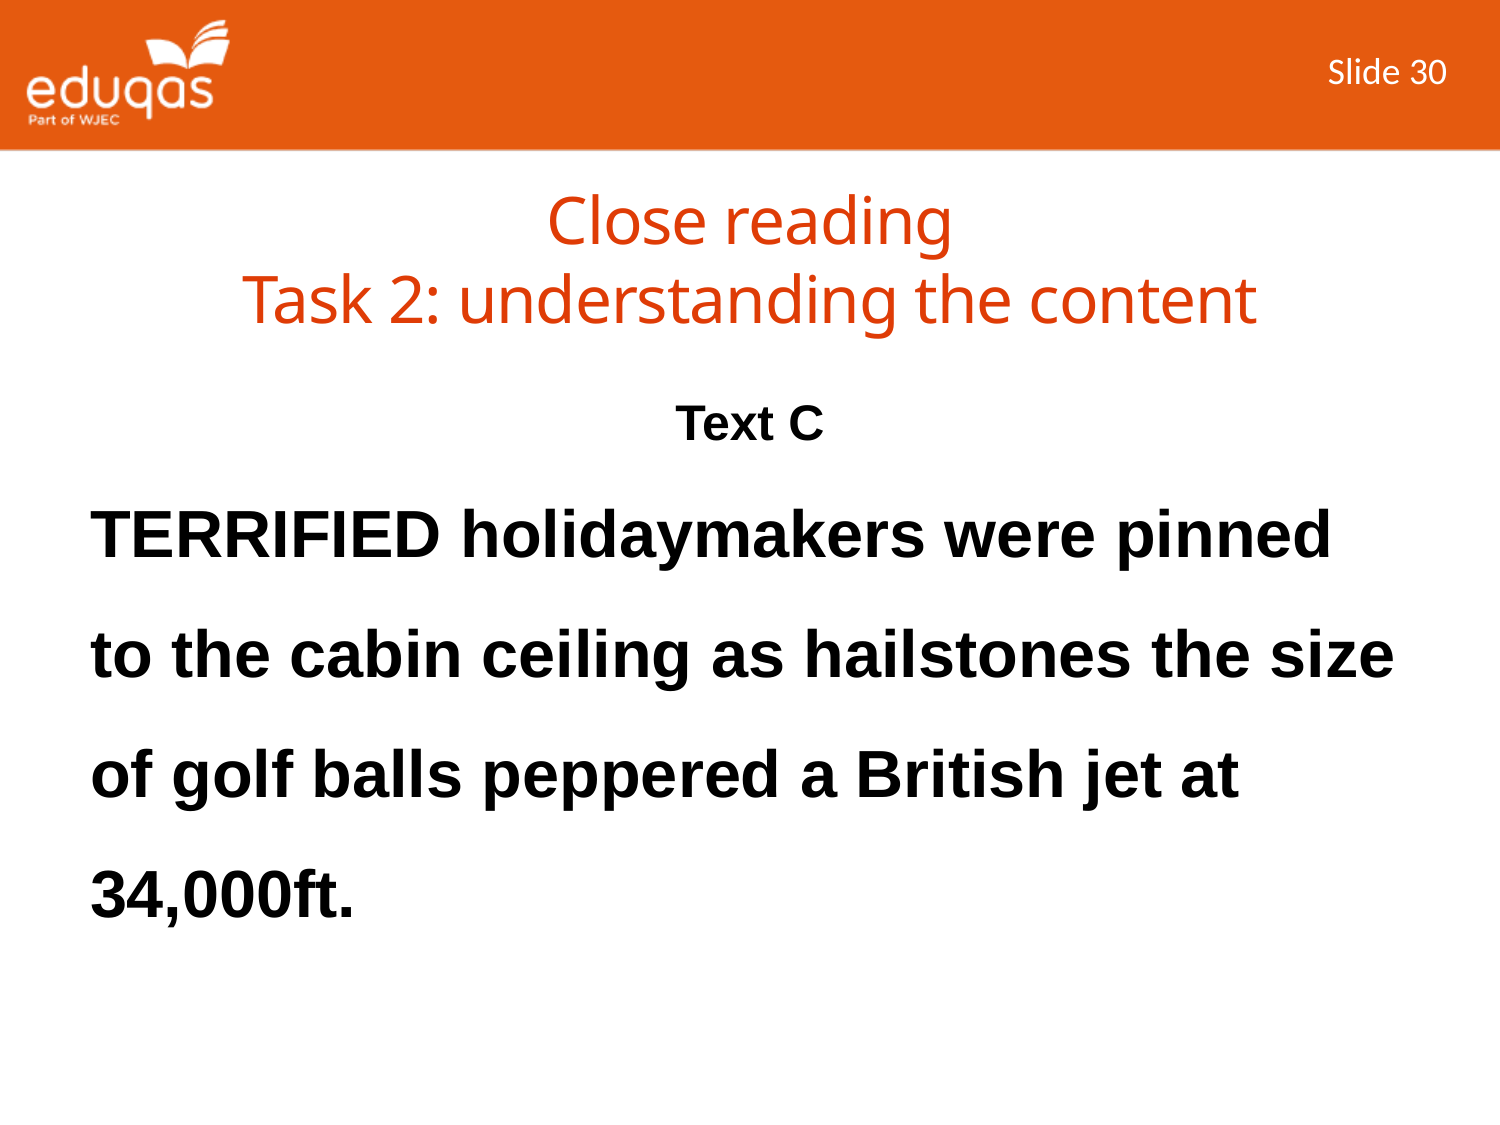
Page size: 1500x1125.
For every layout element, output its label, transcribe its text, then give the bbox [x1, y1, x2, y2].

list Text C TERRIFIED holidaymakers were pinned to the cabin ceiling as hailstones the size of golf balls peppered a British jet at 34,000ft. [75, 353, 1425, 988]
picture [0, 0, 1500, 215]
list Close reading Task 2: understanding the content [60, 171, 1442, 347]
text_box Slide 30 [1311, 39, 1464, 100]
